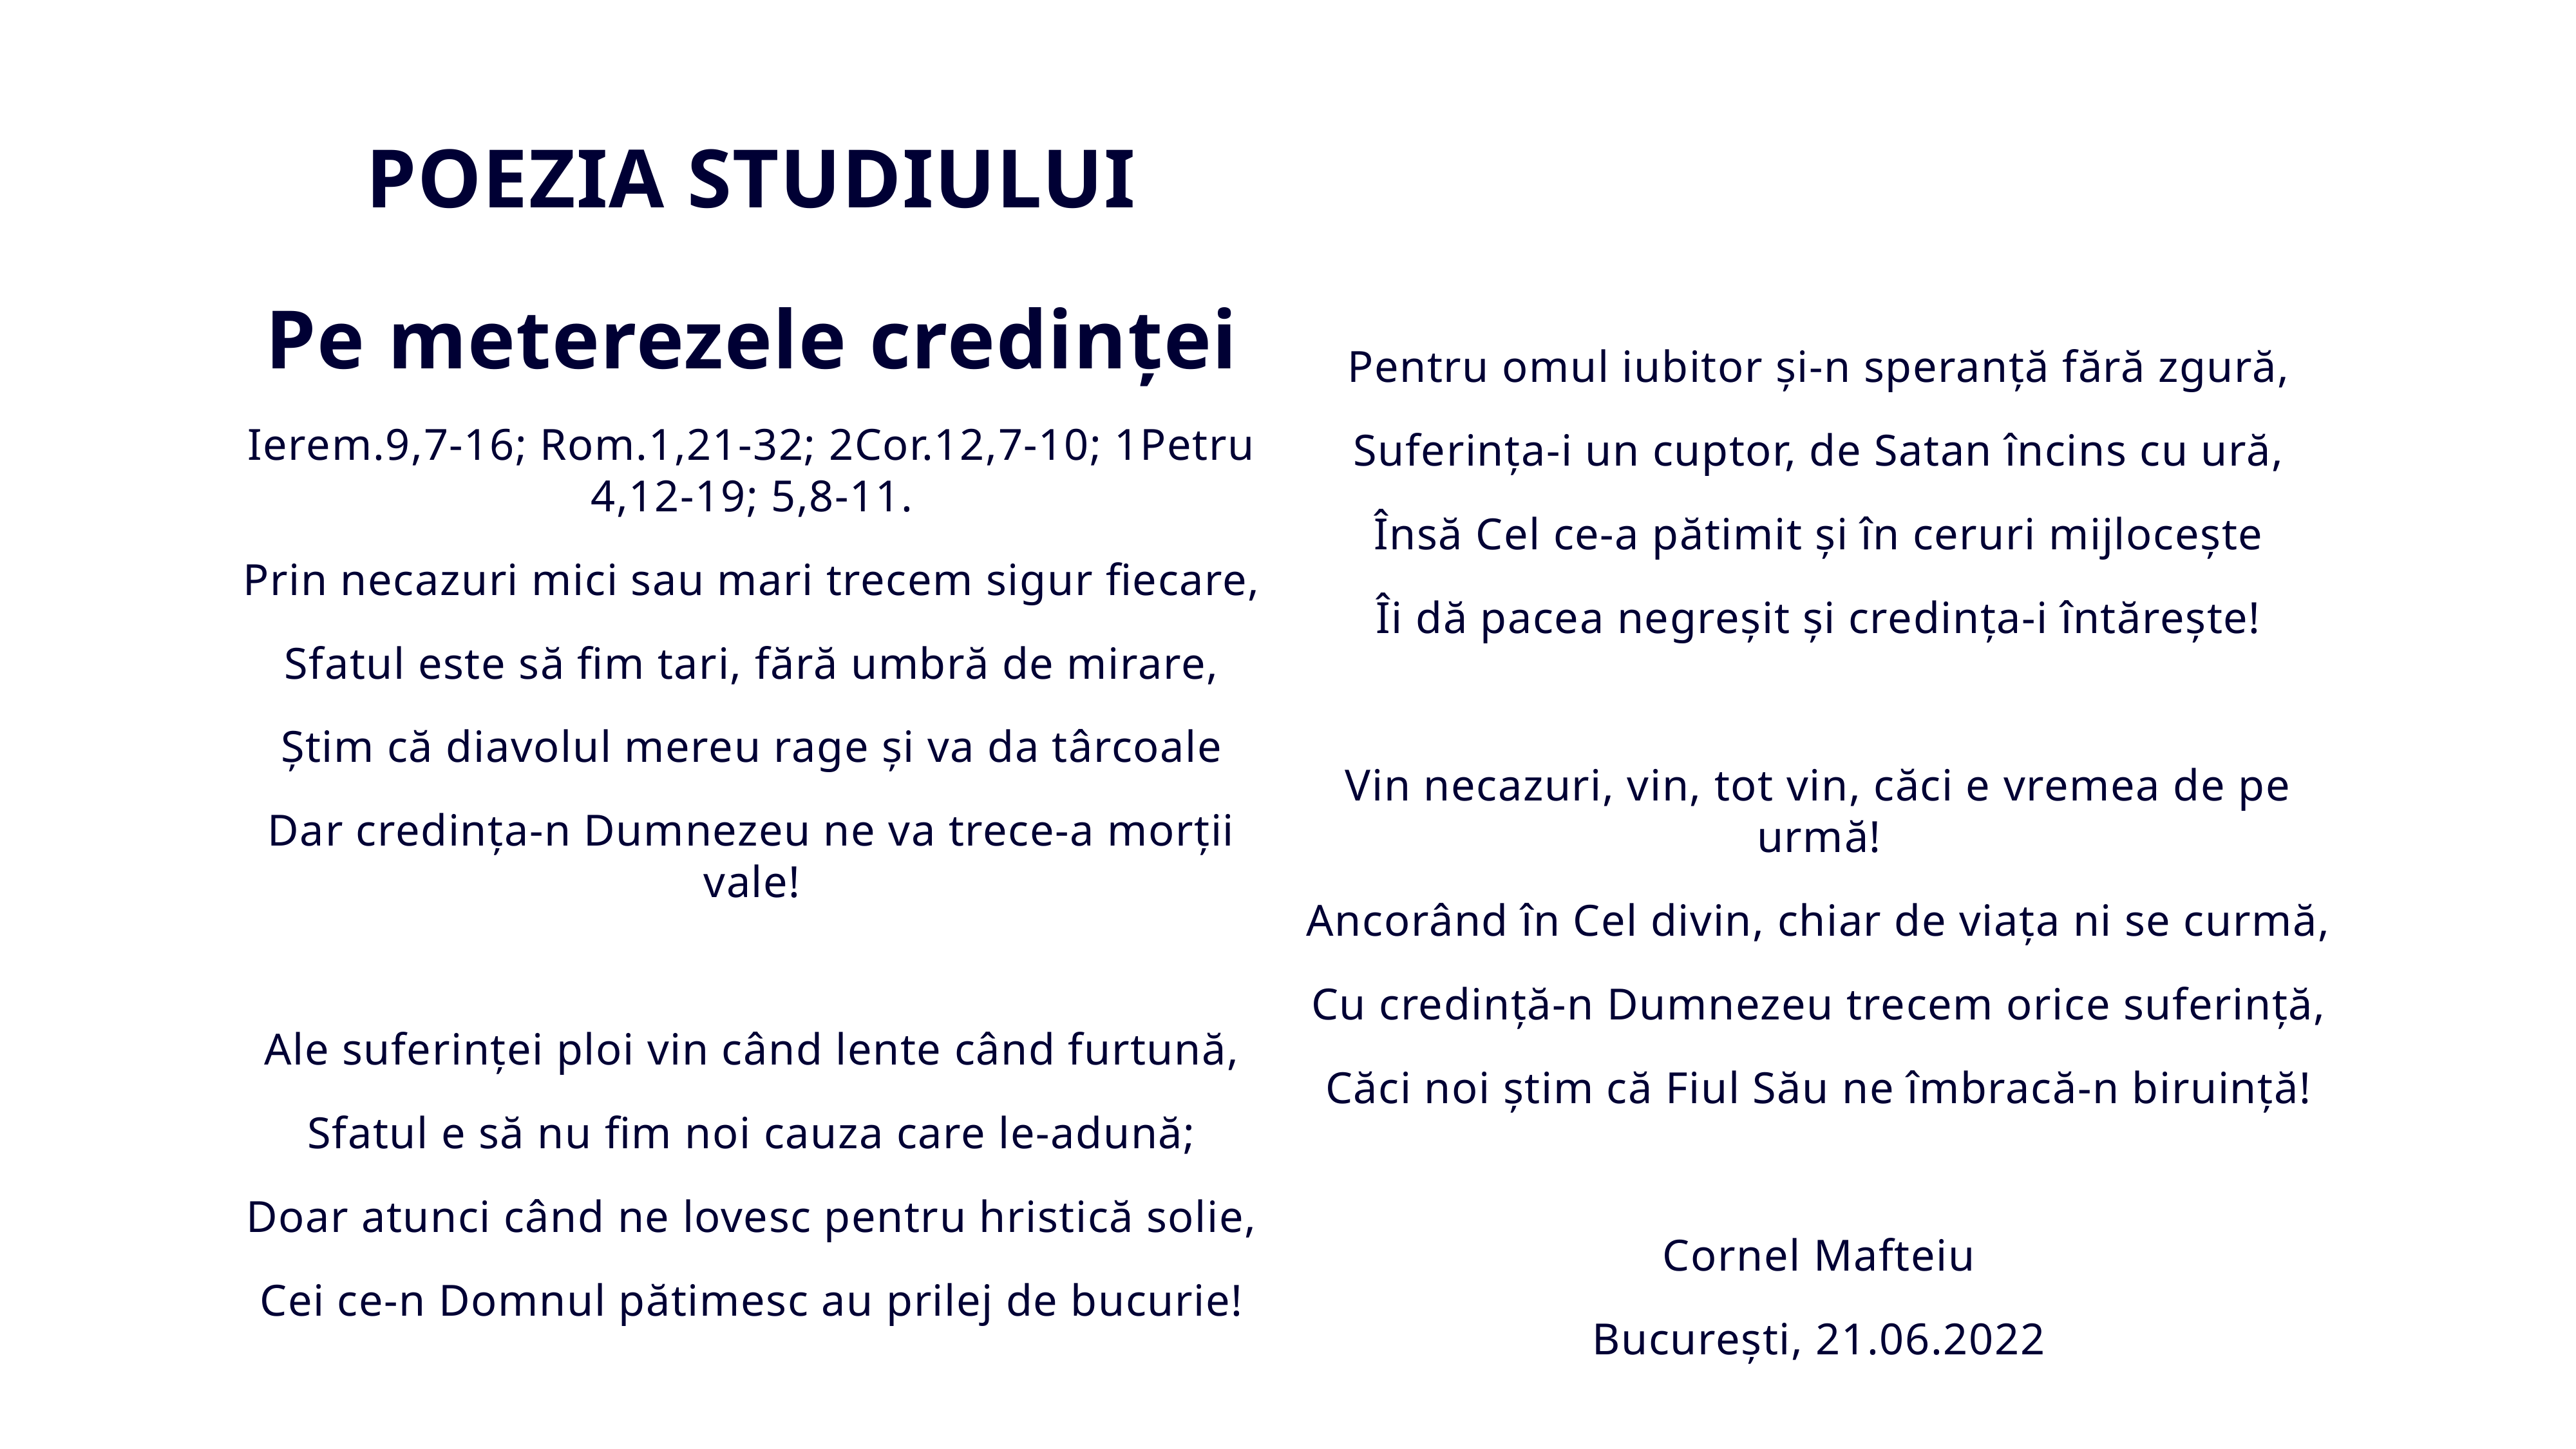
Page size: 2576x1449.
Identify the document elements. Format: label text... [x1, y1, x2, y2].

text_box POEZIA STUDIULUI Pe meterezele credinței Ierem.9,7-16; Rom.1,21-32; 2Cor.12,7-10; 1Petru 4,12-19; 5,8-11. Prin necazuri mici sau mari trecem sigur fiecare, Sfatul este să fim tari, fără umbră de mirare, Știm că diavolul mereu rage și va da târcoale Dar credința-n Dumnezeu ne va trece-a morții vale! Ale suferinței ploi vin când lente când furtună, Sfatul e să nu fim noi cauza care le-adună; Doar atunci când ne lovesc pentru hristică solie, Cei ce-n Domnul pătimesc au prilej de bucurie! Pentru omul iubitor și-n speranță fără zgură, Suferința-i un cuptor, de Satan încins cu ură, Însă Cel ce-a pătimit și în ceruri mijlocește Îi dă pacea negreșit și credința-i întărește! Vin necazuri, vin, tot vin, căci e vremea de pe urmă! Ancorând în Cel divin, chiar de viața ni se curmă, Cu credință-n Dumnezeu trecem orice suferință, Căci noi știm că Fiul Său ne îmbracă-n biruință! Cornel Mafteiu București, 21.06.2022 [209, 0, 2362, 1359]
